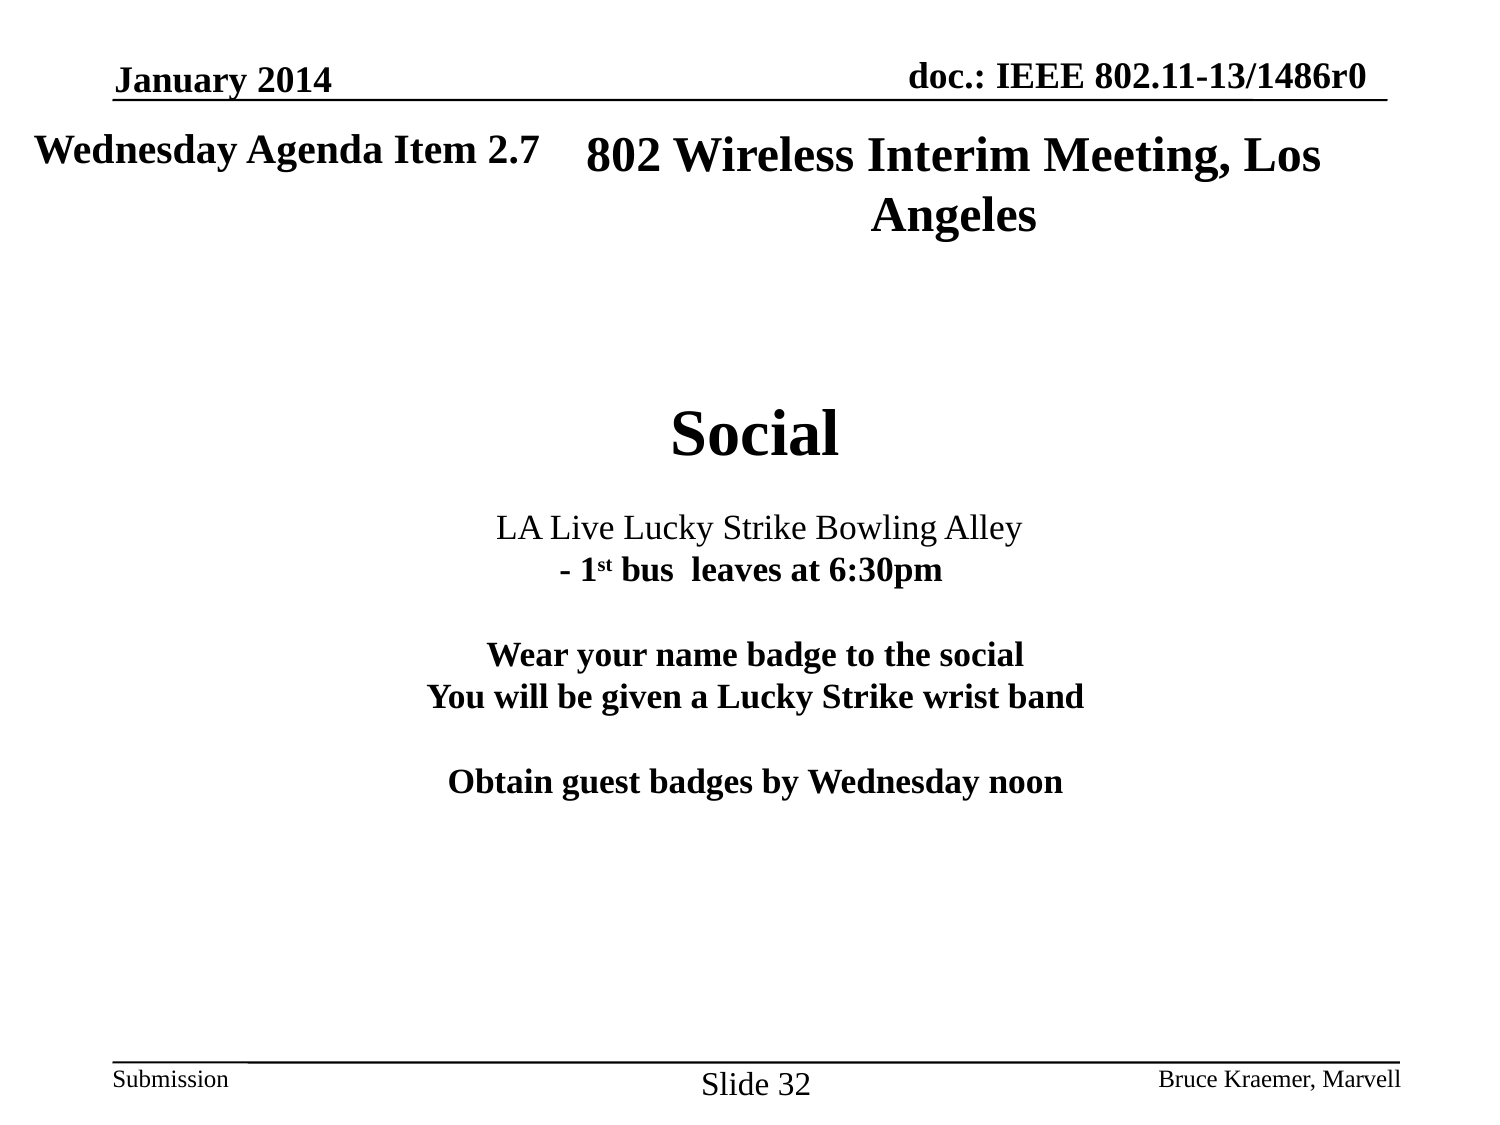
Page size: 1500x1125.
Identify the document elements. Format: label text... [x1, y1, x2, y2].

slide_number Slide 32 [697, 1062, 815, 1103]
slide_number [114, 54, 374, 100]
title Social LA Live Lucky Strike Bowling Alley - 1st bus leaves at 6:30pm Wear your name badge to the social You will be given a Lucky Strike wrist band Obtain guest badges by Wednesday noon [28, 250, 1483, 981]
text_box Wednesday Agenda Item 2.7 [18, 114, 556, 179]
footer Bruce Kraemer, Marvell [1079, 1062, 1402, 1093]
text_box 802 Wireless Interim Meeting, Los Angeles [549, 114, 1358, 249]
